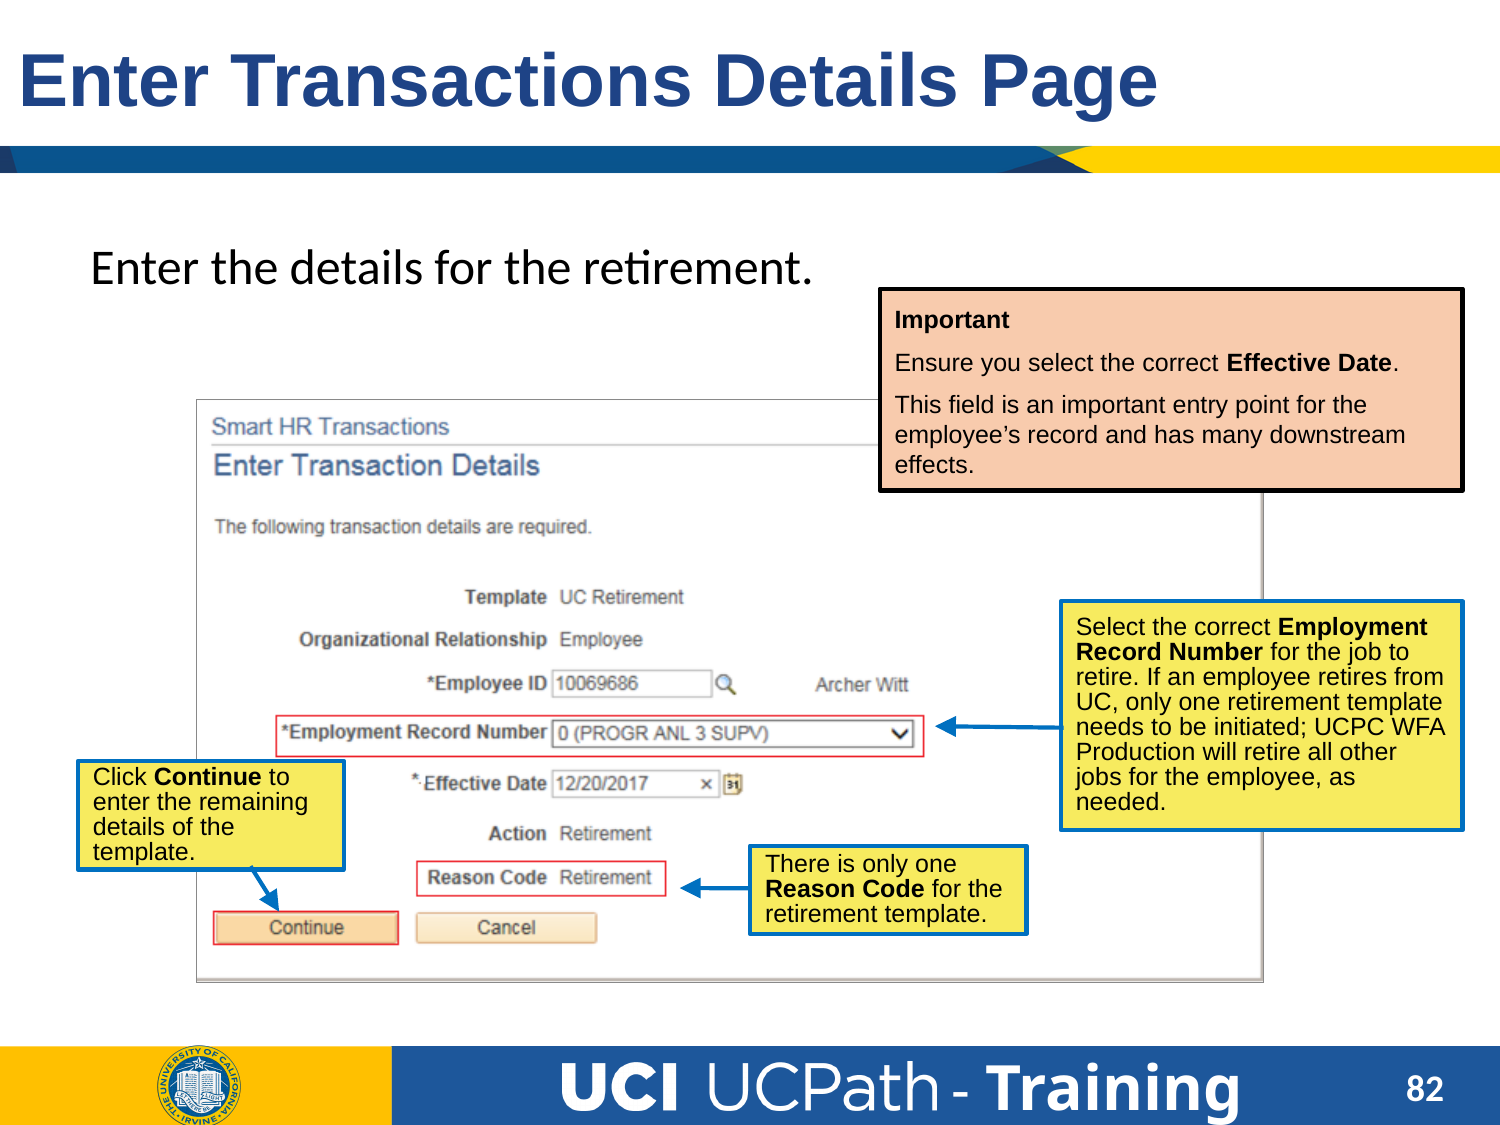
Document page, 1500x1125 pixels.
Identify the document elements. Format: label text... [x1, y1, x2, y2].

picture [157, 1045, 241, 1125]
text_box Important Ensure you select the correct Effective Date. This field is an important entry point for the employee’s record and has many downstream effects. [879, 288, 1463, 491]
picture [562, 1061, 937, 1111]
list Enter the details for the retirement. [75, 226, 1425, 1005]
picture [0, 120, 1500, 251]
text_box Click Continue to enter the remaining details of the template. [77, 760, 190, 870]
text_box Select the correct Employment Record Number for the job to retire. If an employee retires from UC, only one retirement template needs to be initiated; UCPC WFA Production will retire all other jobs for the employee, as needed. [1269, 601, 1463, 831]
picture [195, 399, 1264, 983]
title Enter Transactions Details Page [3, 6, 1373, 147]
